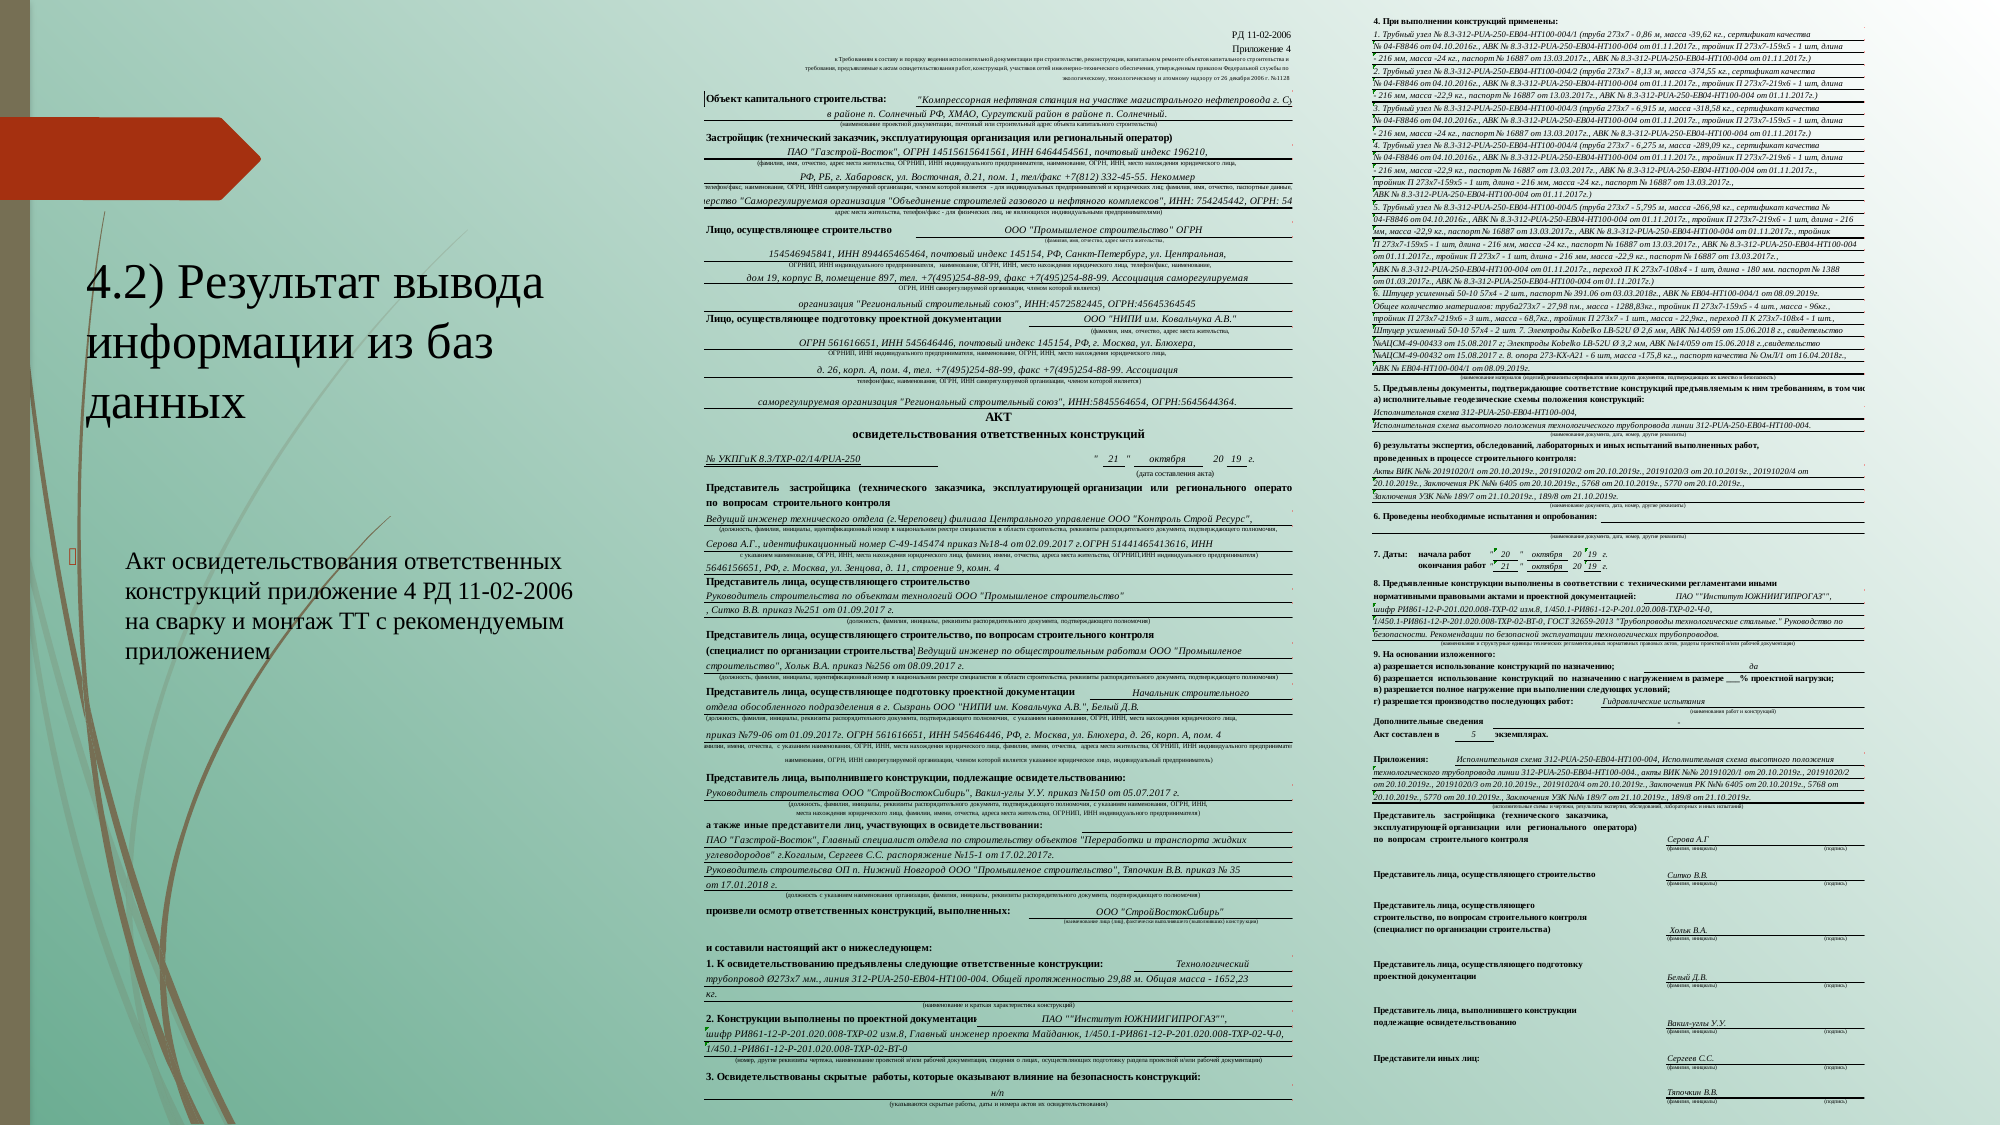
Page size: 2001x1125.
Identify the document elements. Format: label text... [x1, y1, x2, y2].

title 4.2) Результат вывода информации из баз данных [71, 240, 565, 464]
picture [1371, 15, 1866, 1110]
list Акт освидетельствования ответственных конструкций приложение 4 РД 11-02-2006 на сварку и монтаж ТТ с рекомендуемым приложением [53, 536, 593, 965]
picture [703, 26, 1294, 1110]
